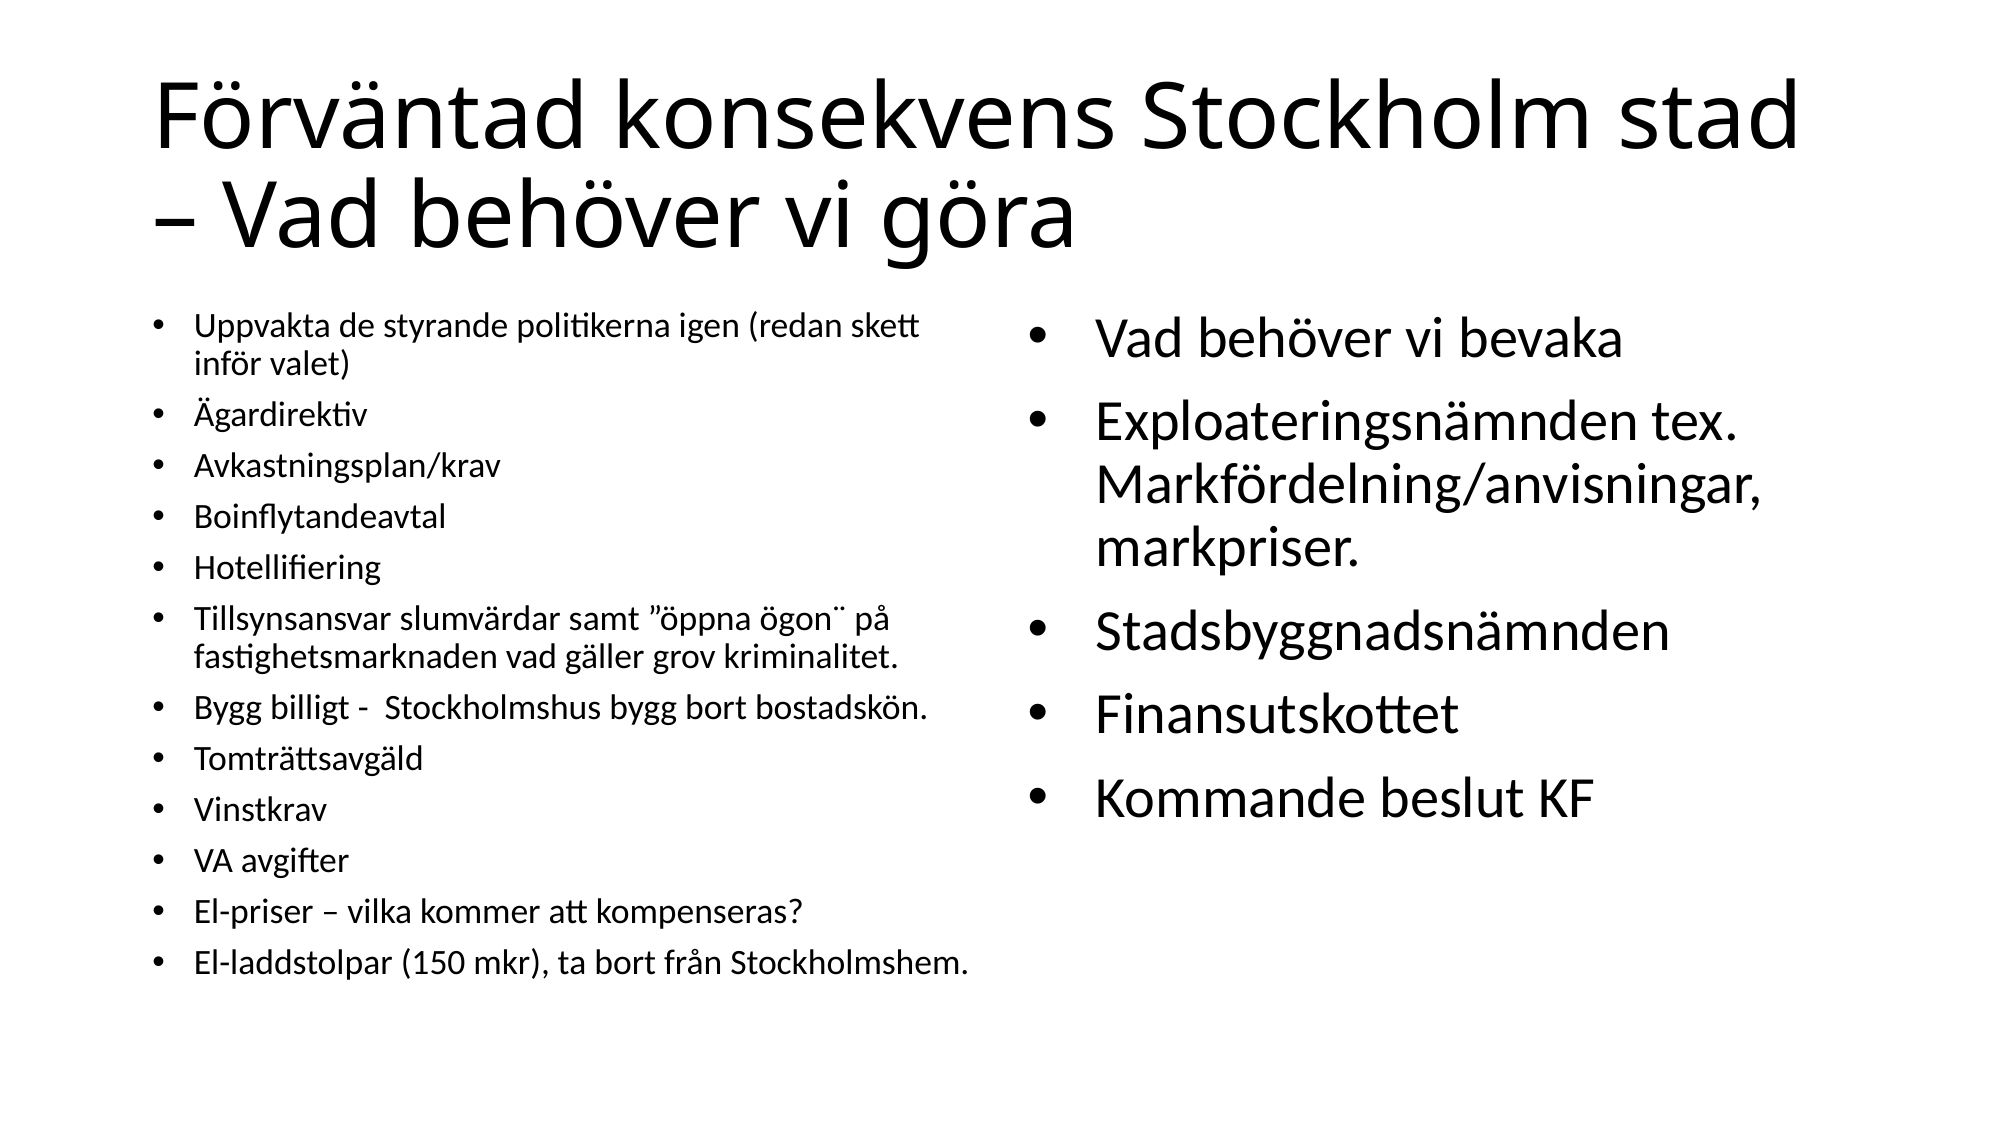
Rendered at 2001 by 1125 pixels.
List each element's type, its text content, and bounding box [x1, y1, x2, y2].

title Förväntad konsekvens Stockholm stad – Vad behöver vi göra [137, 59, 1863, 278]
list Vad behöver vi bevaka Exploateringsnämnden tex. Markfördelning/anvisningar, markpriser. Stadsbyggnadsnämnden Finansutskottet Kommande beslut KF [1012, 299, 1863, 1014]
list Uppvakta de styrande politikerna igen (redan skett inför valet) Ägardirektiv Avkastningsplan/krav Boinflytandeavtal Hotellifiering Tillsynsansvar slumvärdar samt ”öppna ögon¨ på fastighetsmarknaden vad gäller grov kriminalitet. Bygg billigt - Stockholmshus bygg bort bostadskön. Tomträttsavgäld Vinstkrav VA avgifter El-priser – vilka kommer att kompenseras? El-laddstolpar (150 mkr), ta bort från Stockholmshem. [137, 299, 988, 1014]
